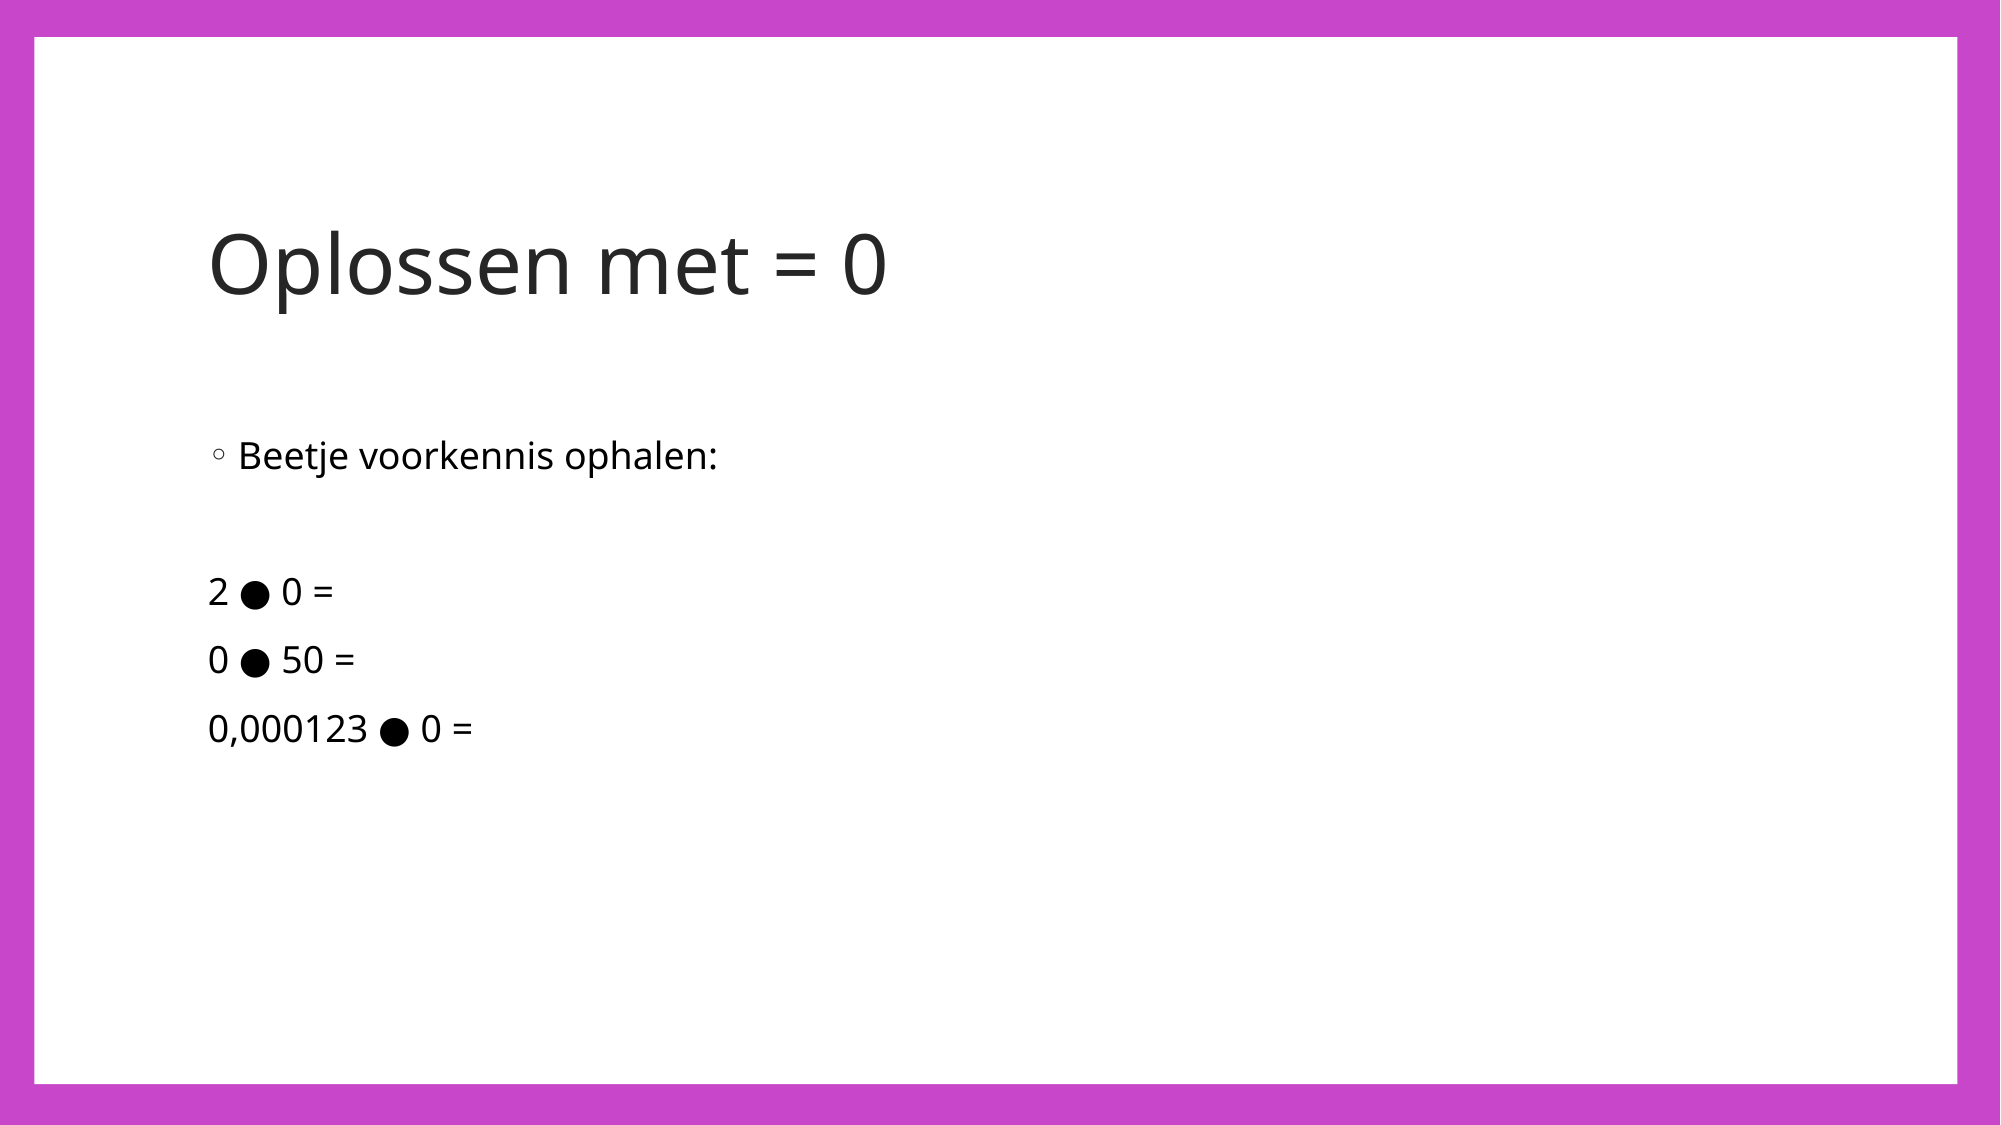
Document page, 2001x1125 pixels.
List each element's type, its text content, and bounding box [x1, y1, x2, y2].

title Oplossen met = 0 [192, 142, 1800, 394]
text_box [0, 0, 2000, 1125]
list Beetje voorkennis ophalen: 2 ● 0 = 0 ● 50 = 0,000123 ● 0 = [192, 419, 1800, 979]
text_box [34, 37, 1958, 1085]
